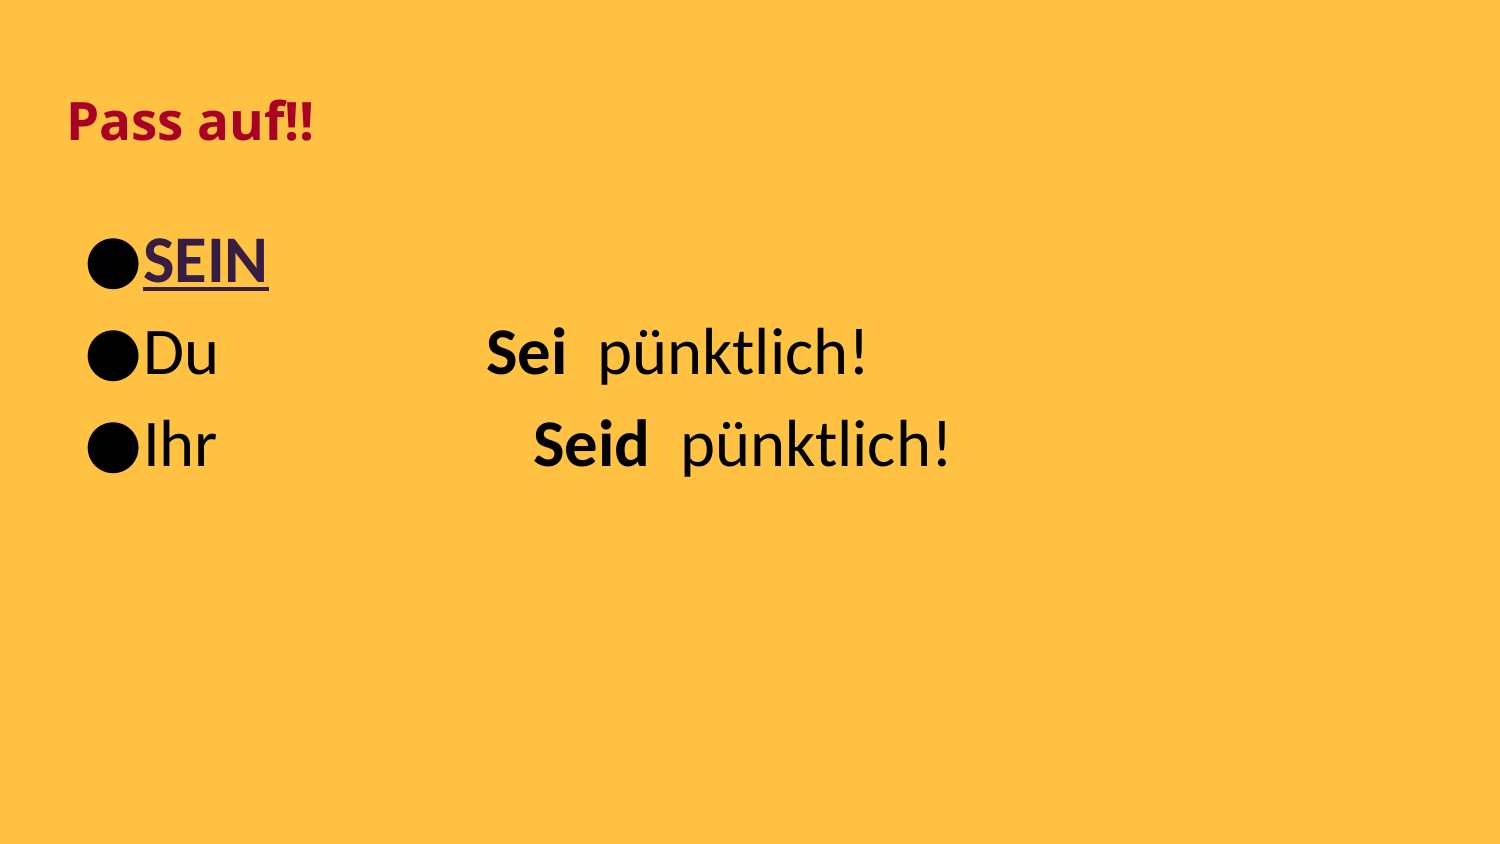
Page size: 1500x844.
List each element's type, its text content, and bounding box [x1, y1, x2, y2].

title Pass auf!! [51, 72, 1449, 167]
list SEIN Du Sei pünktlich! Ihr Seid pünktlich! [51, 189, 1449, 750]
